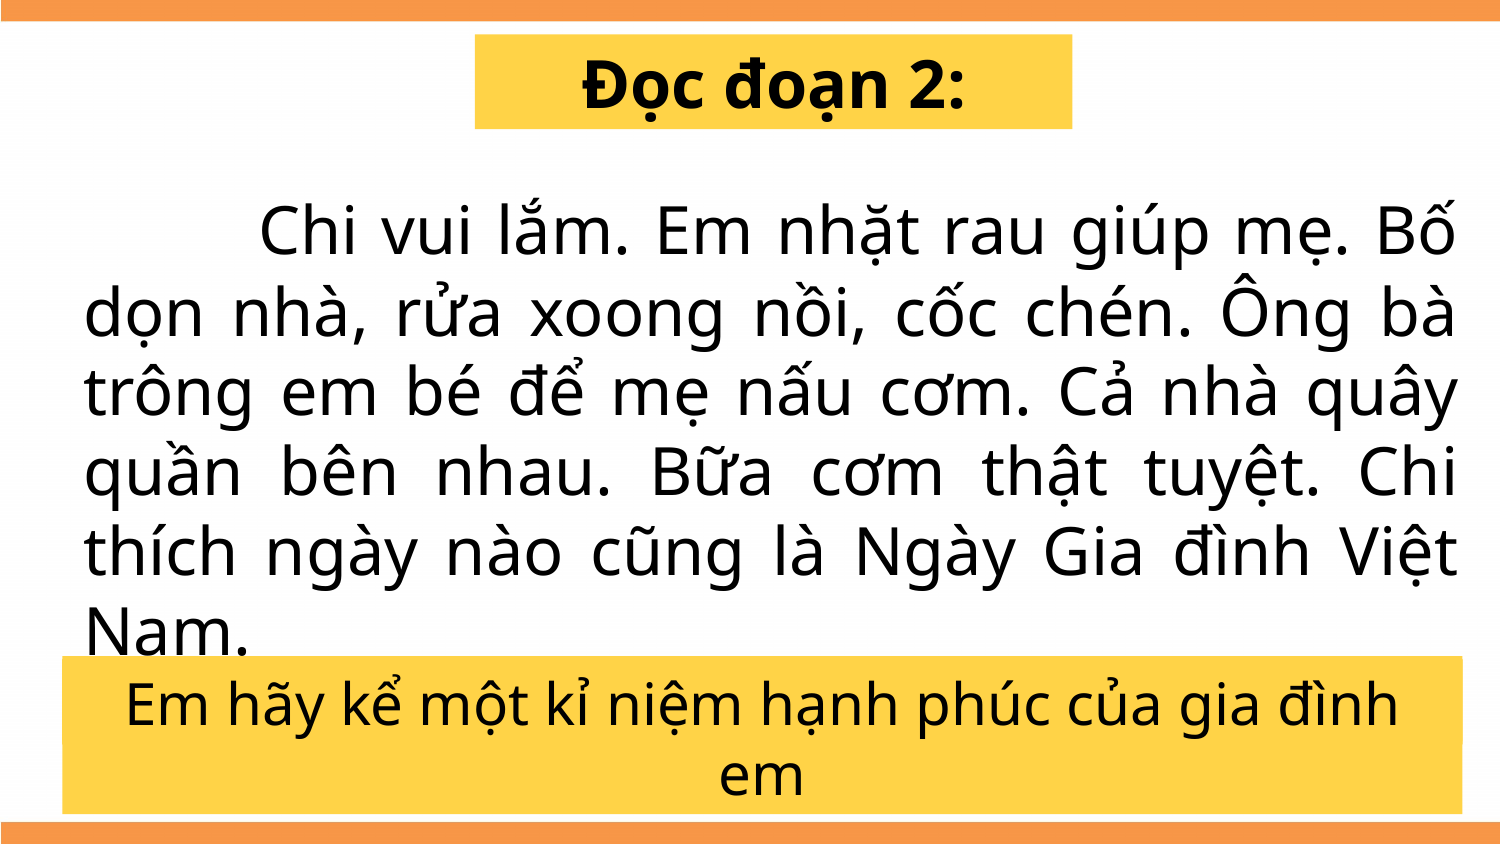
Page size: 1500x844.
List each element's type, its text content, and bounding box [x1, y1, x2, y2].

text_box Đọc đoạn 2: [474, 34, 1073, 130]
text_box Em hãy kể một kỉ niệm hạnh phúc của gia đình em [62, 659, 1463, 815]
picture [0, 0, 1500, 844]
text_box Chi vui lắm. Em nhặt rau giúp mẹ. Bố dọn nhà, rửa xoong nồi, cốc chén. Ông bà trông em bé để mẹ nấu cơm. Cả nhà quây quần bên nhau. Bữa cơm thật tuyệt. Chi thích ngày nào cũng là Ngày Gia đình Việt Nam. [68, 171, 1475, 677]
